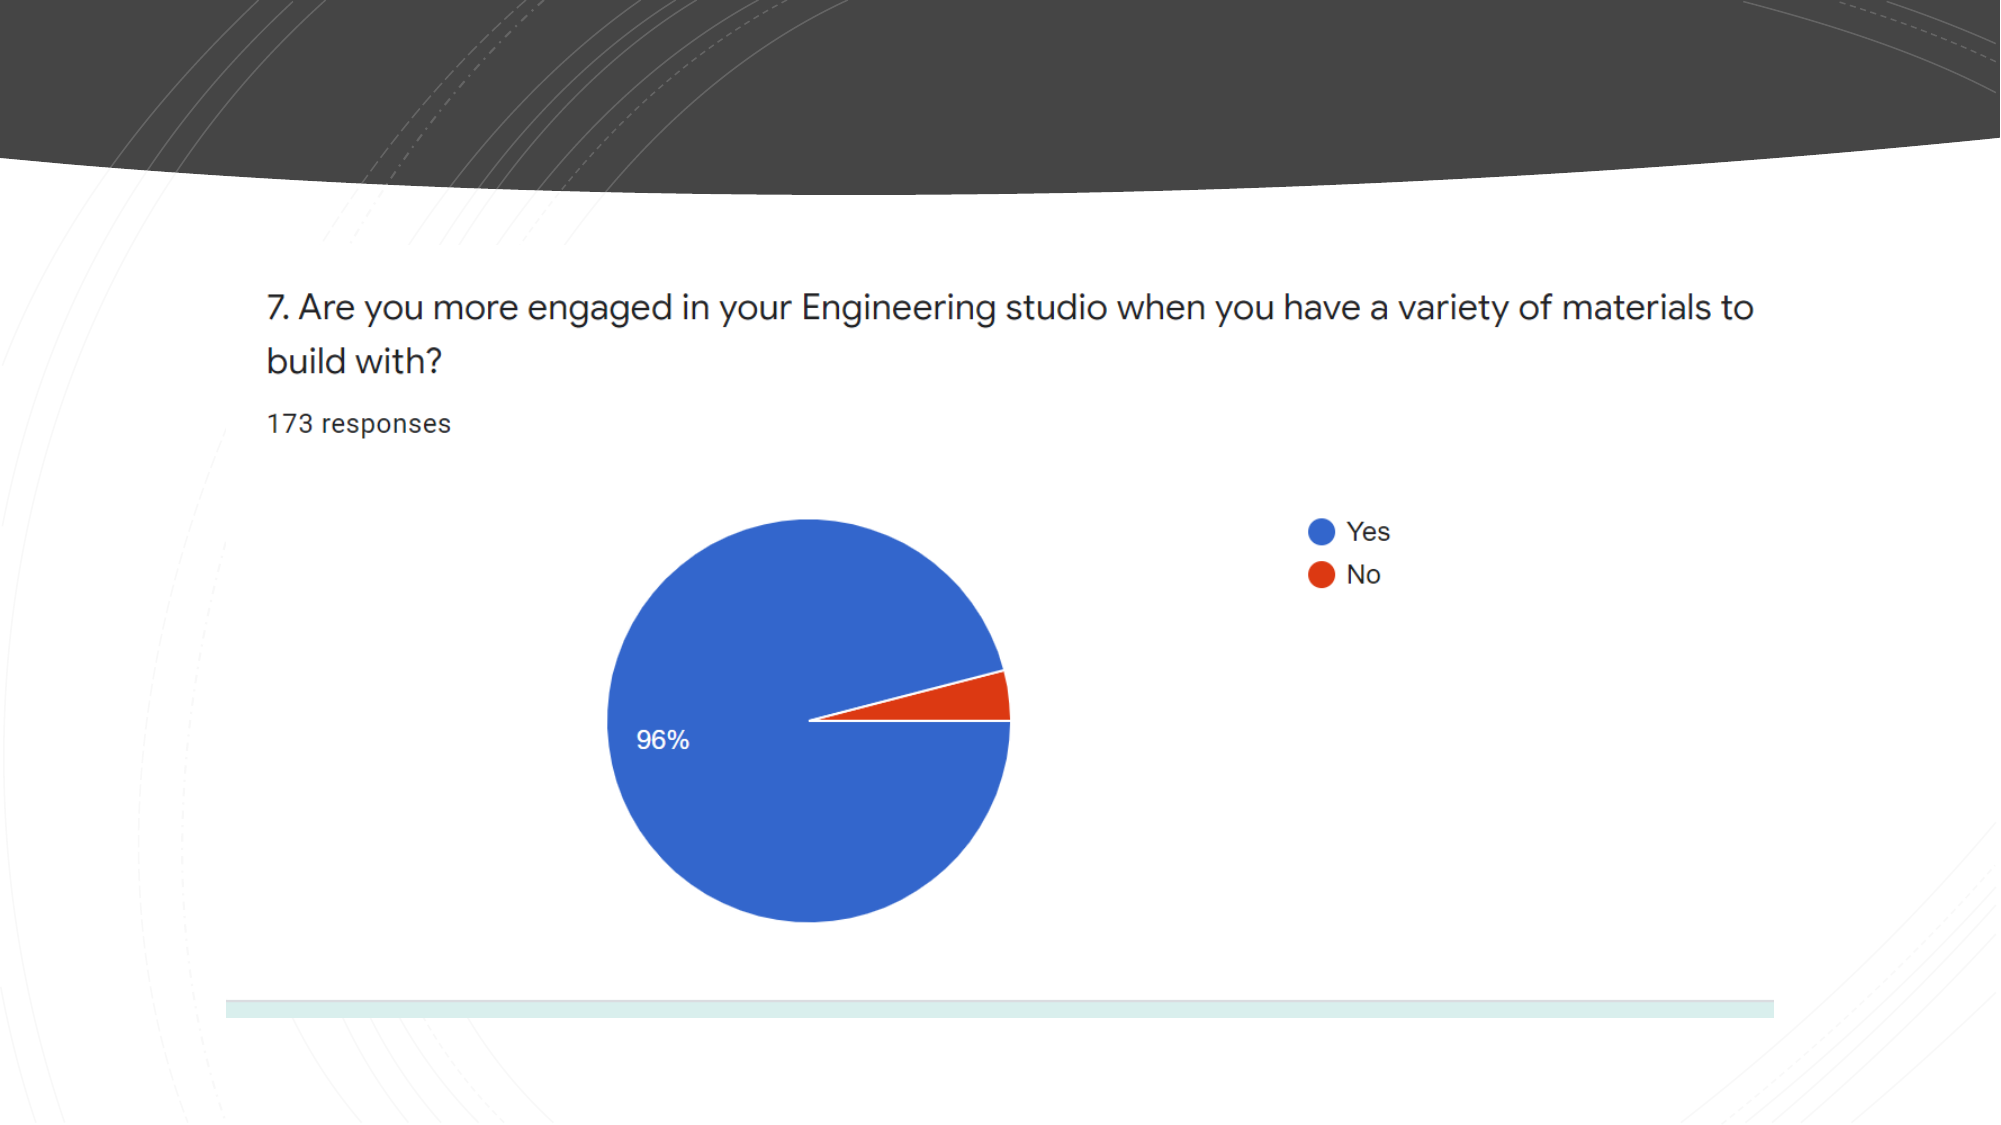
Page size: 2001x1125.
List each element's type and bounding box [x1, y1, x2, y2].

picture [225, 245, 1775, 1018]
text_box [0, 0, 1996, 1125]
text_box [1996, 0, 2000, 140]
